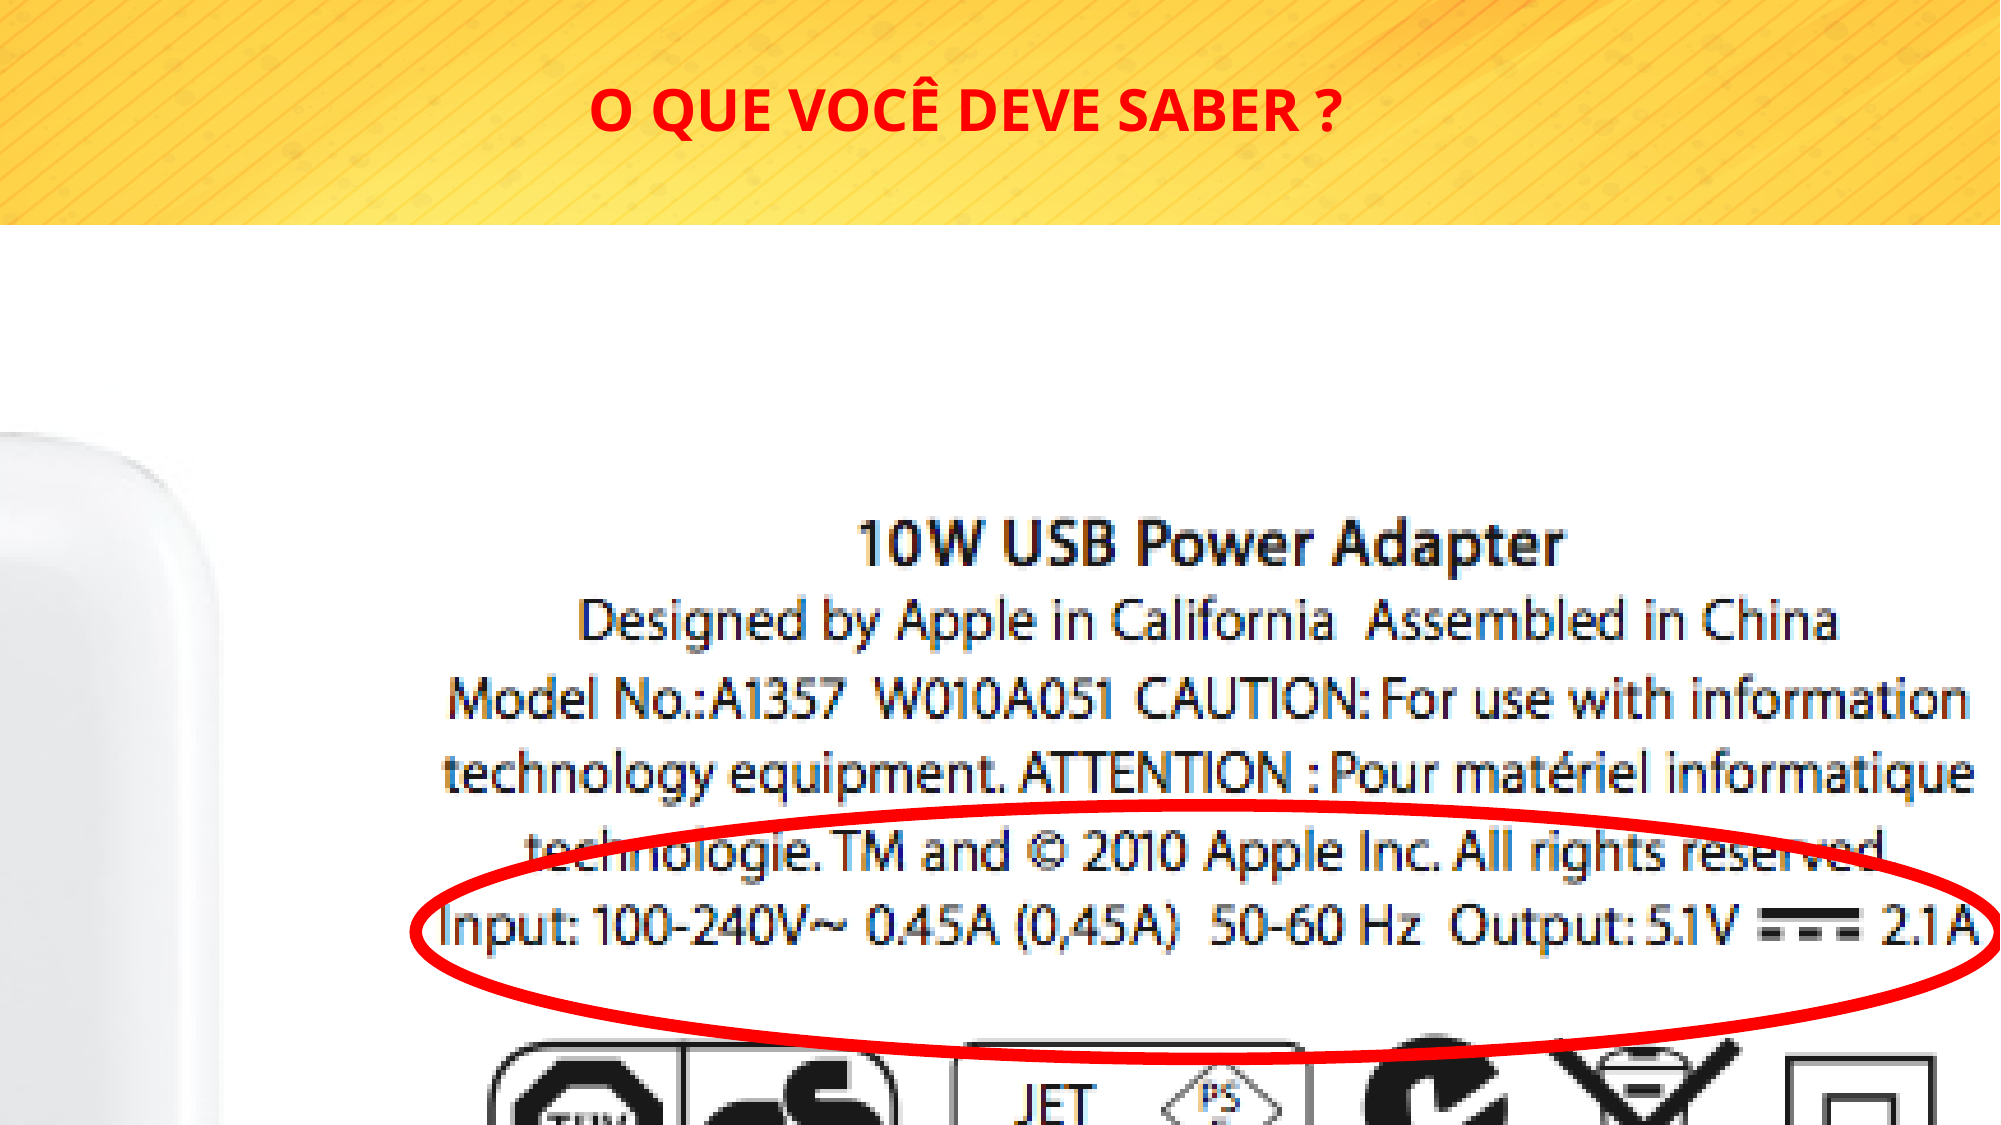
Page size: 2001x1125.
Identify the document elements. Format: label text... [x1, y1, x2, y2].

picture [0, 225, 2000, 1125]
table_cell 1 hora [0, 0, 2000, 225]
text_box O QUE VOCÊ DEVE SABER ? [574, 66, 1675, 151]
